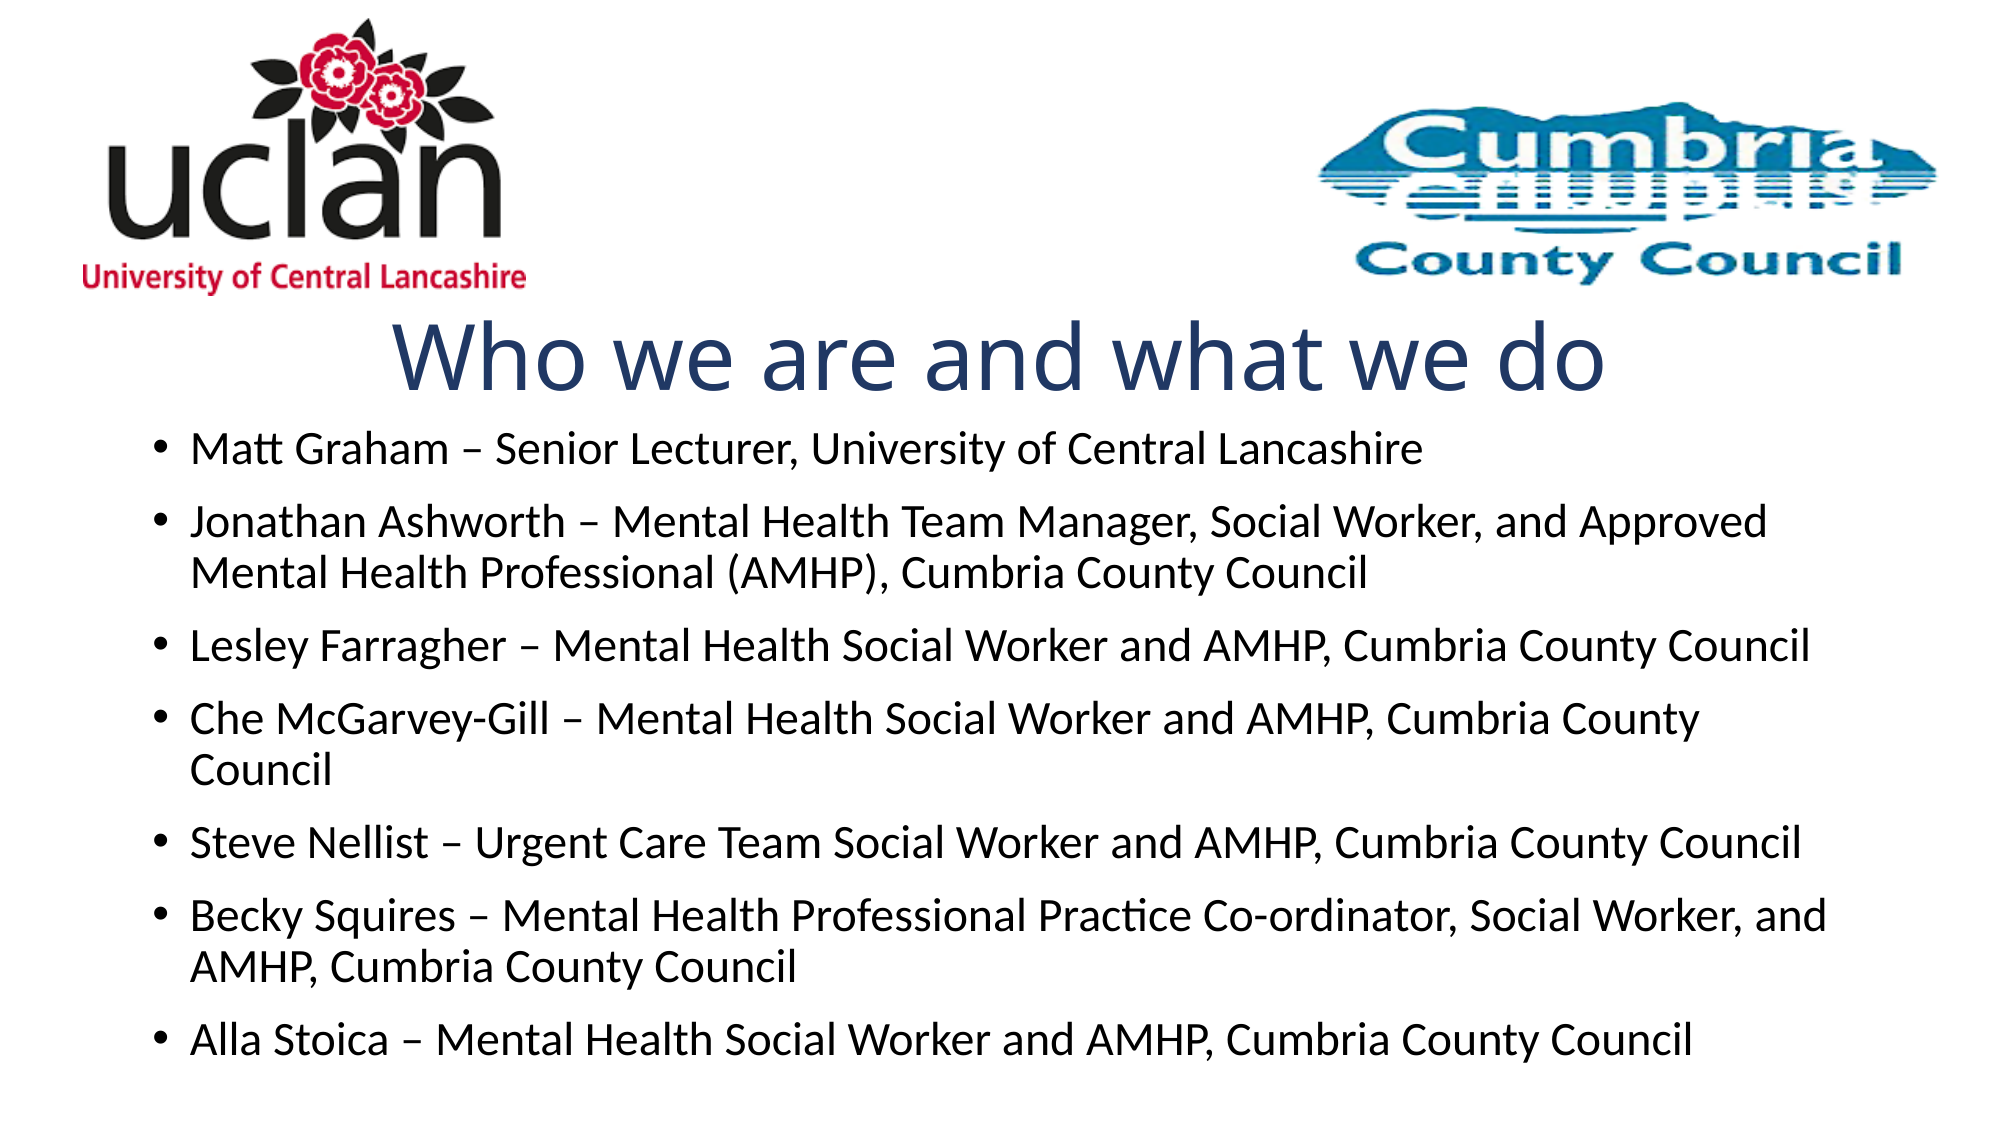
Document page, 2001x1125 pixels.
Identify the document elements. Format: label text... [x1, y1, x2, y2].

picture [83, 17, 526, 296]
title Who we are and what we do [137, 252, 1863, 415]
list Matt Graham – Senior Lecturer, University of Central Lancashire Jonathan Ashworth – Mental Health Team Manager, Social Worker, and Approved Mental Health Professional (AMHP), Cumbria County Council Lesley Farragher – Mental Health Social Worker and AMHP, Cumbria County Council Che McGarvey-Gill – Mental Health Social Worker and AMHP, Cumbria County Council Steve Nellist – Urgent Care Team Social Worker and AMHP, Cumbria County Council Becky Squires – Mental Health Professional Practice Co-ordinator, Social Worker, and AMHP, Cumbria County Council Alla Stoica – Mental Health Social Worker and AMHP, Cumbria County Council [137, 415, 1863, 1097]
picture [1299, 0, 1944, 400]
